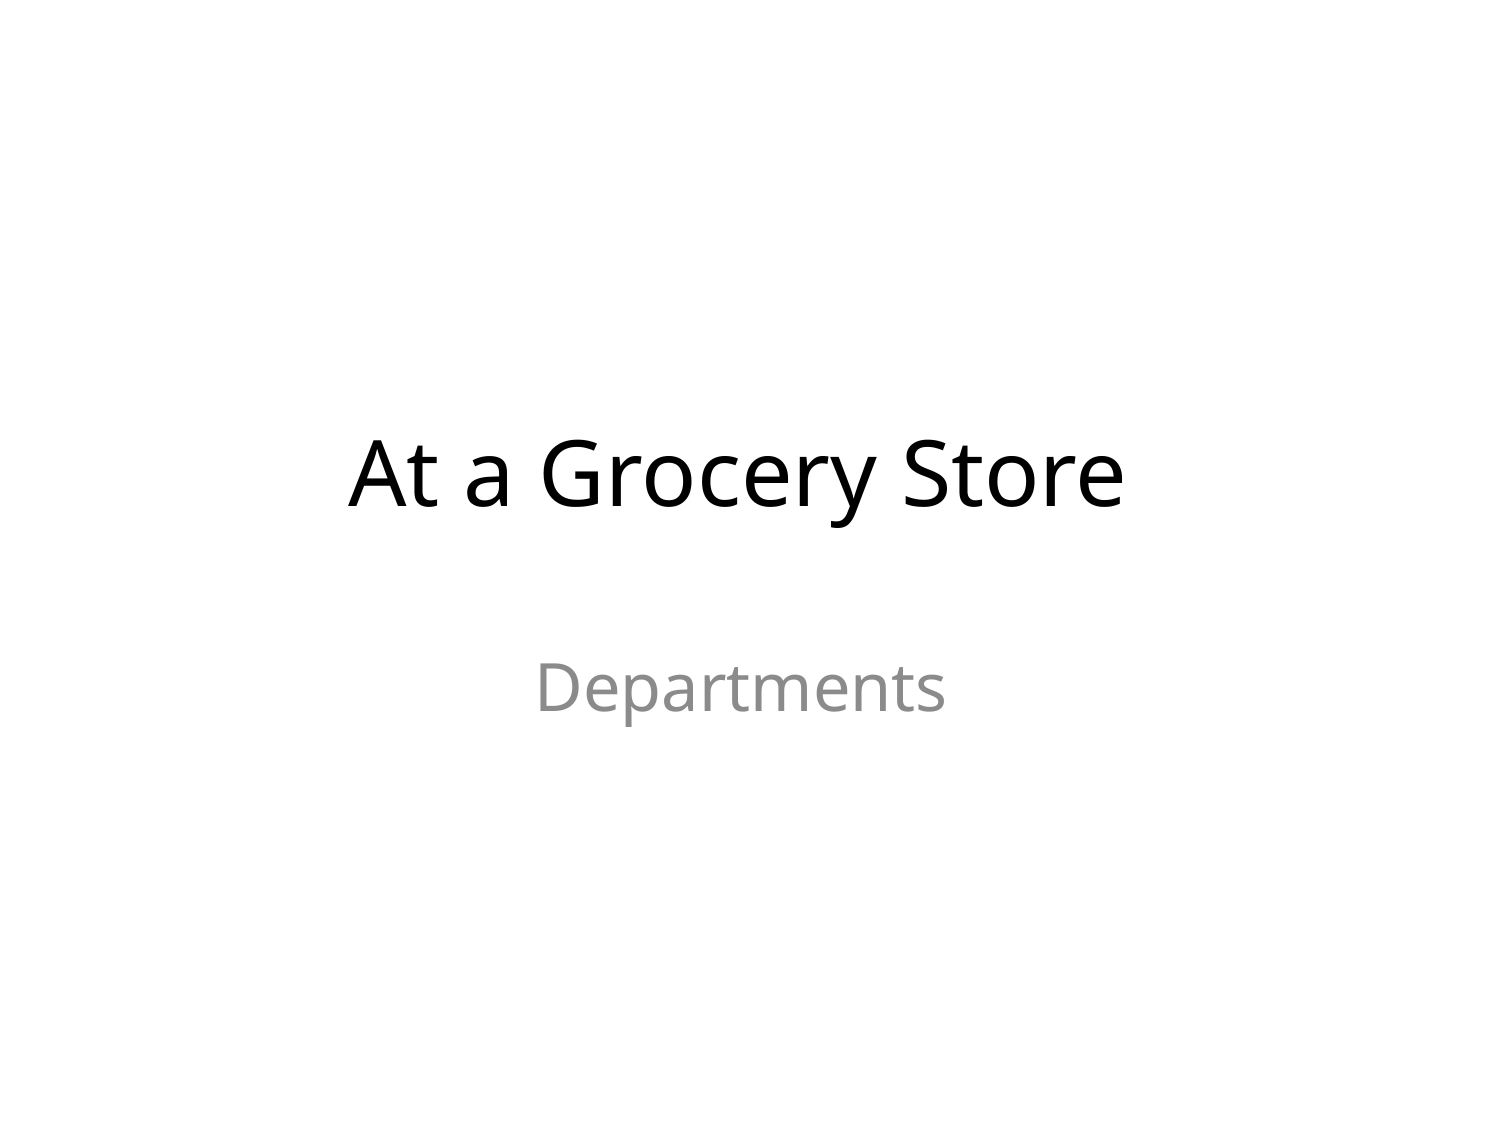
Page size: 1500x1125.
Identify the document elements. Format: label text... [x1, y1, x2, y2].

subtitle Departments [225, 637, 1275, 925]
title At a Grocery Store [112, 349, 1388, 591]
